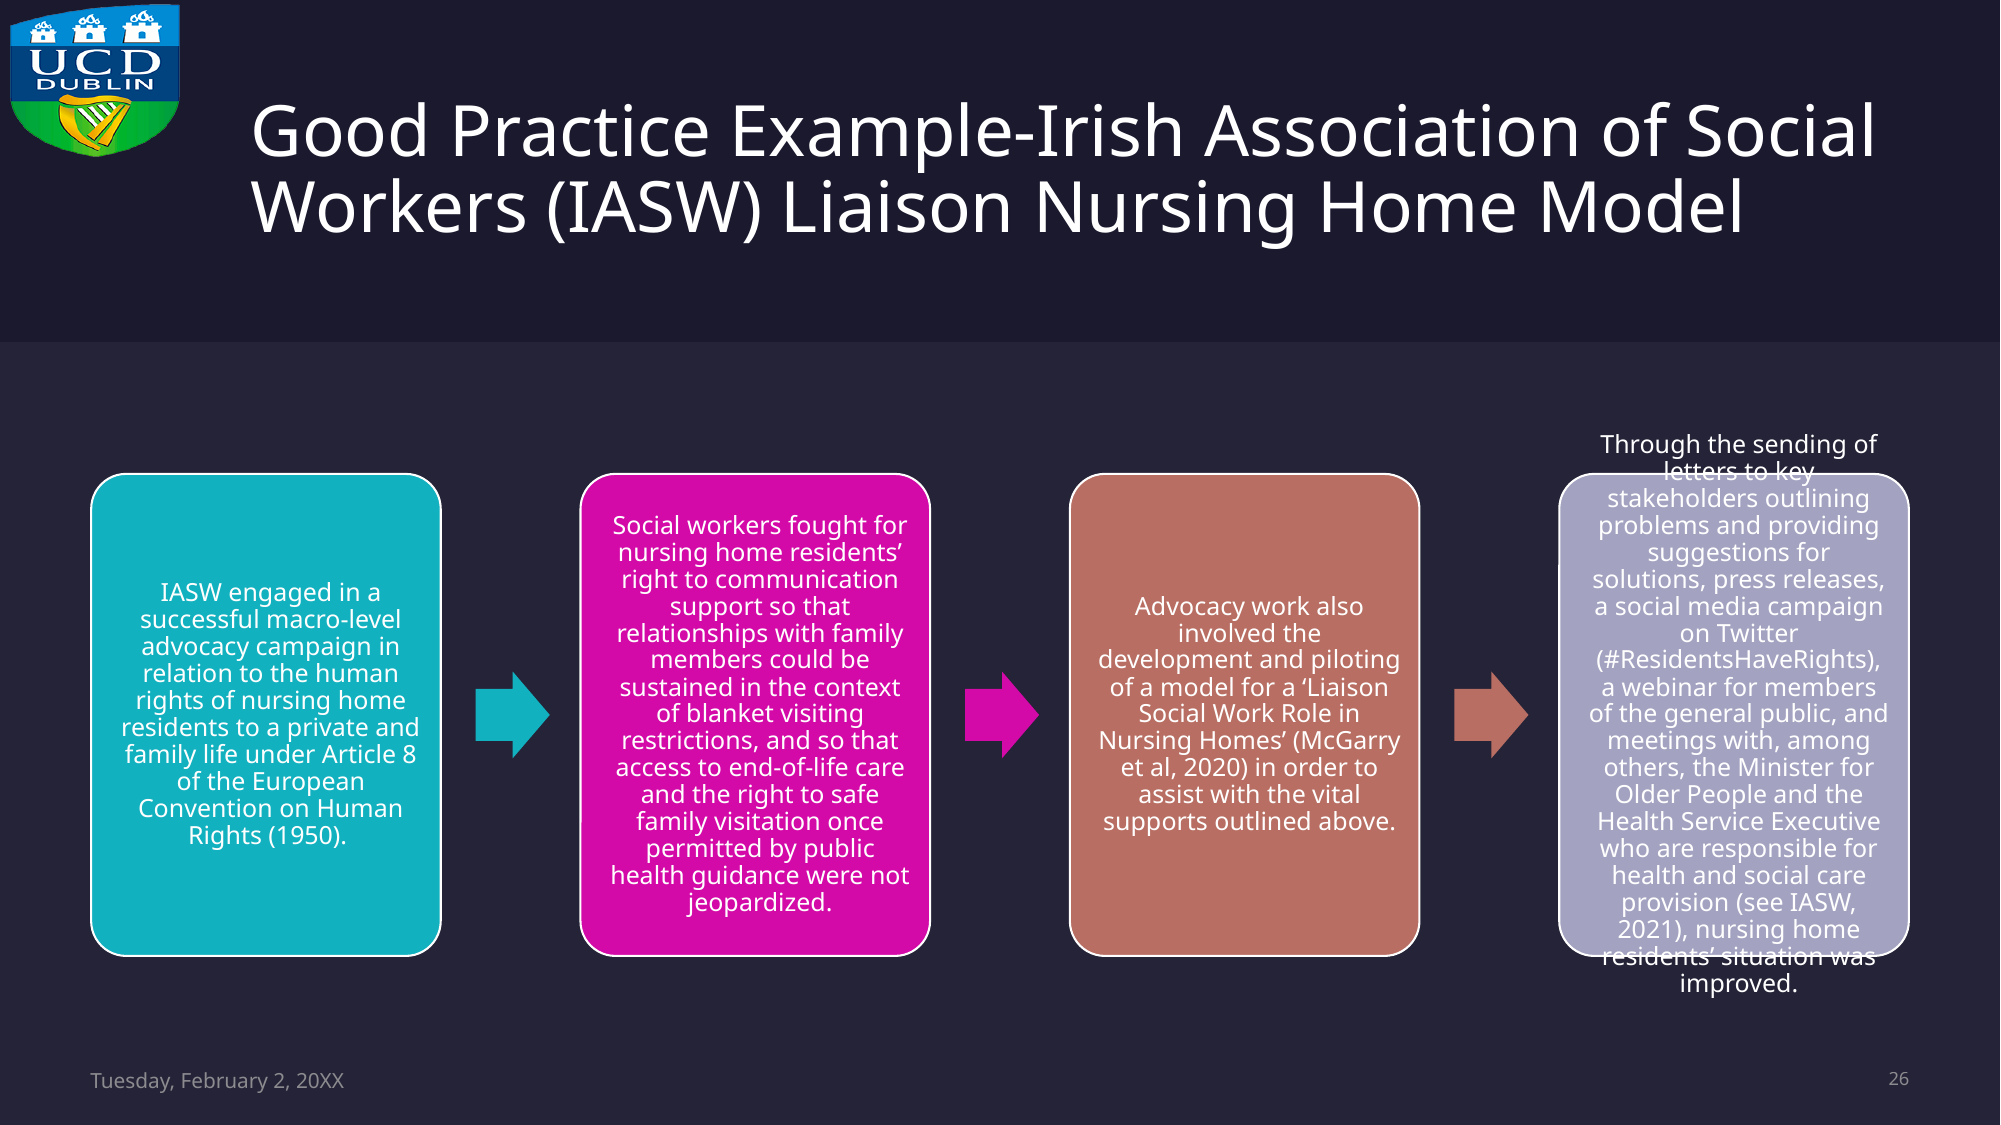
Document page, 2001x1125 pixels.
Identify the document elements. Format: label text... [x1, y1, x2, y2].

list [90, 430, 1910, 1000]
picture [8, 0, 181, 159]
text_box [0, 0, 2000, 341]
slide_number 26 [1632, 1067, 1910, 1093]
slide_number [90, 1067, 522, 1093]
text_box [0, 341, 2000, 1125]
title Good Practice Example-Irish Association of Social Workers (IASW) Liaison Nursing Home Model [250, 90, 1948, 253]
